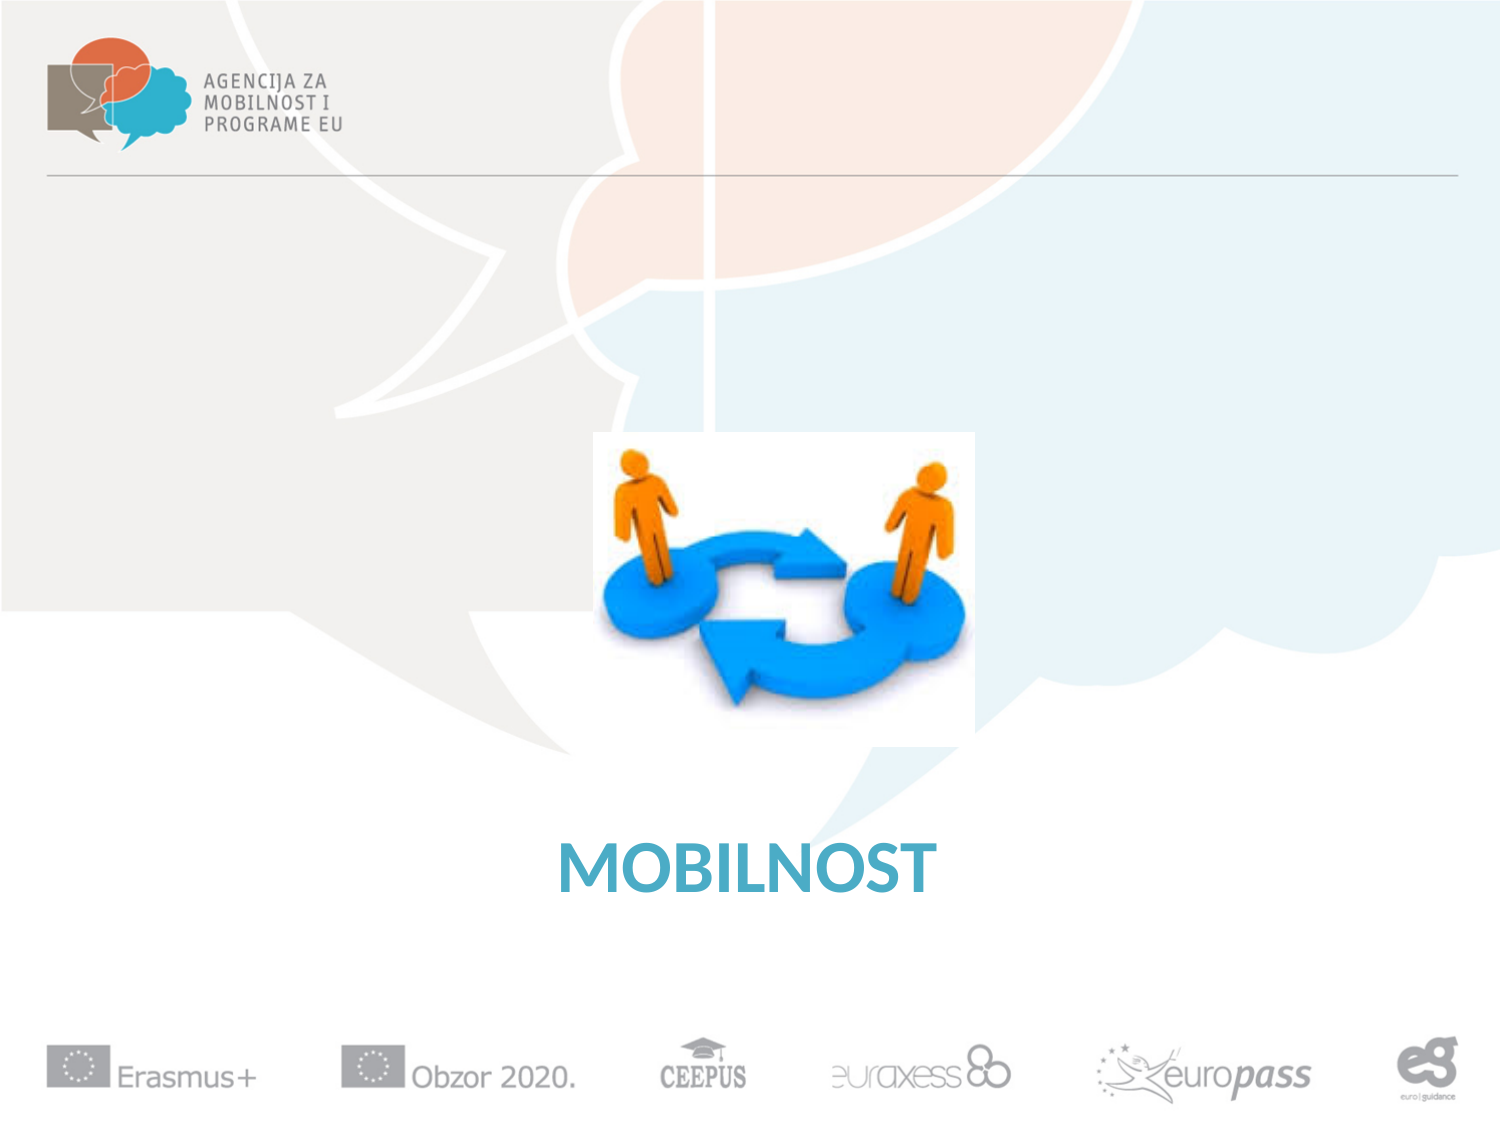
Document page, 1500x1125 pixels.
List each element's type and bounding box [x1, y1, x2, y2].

picture [0, 0, 1500, 1125]
list [593, 432, 975, 747]
